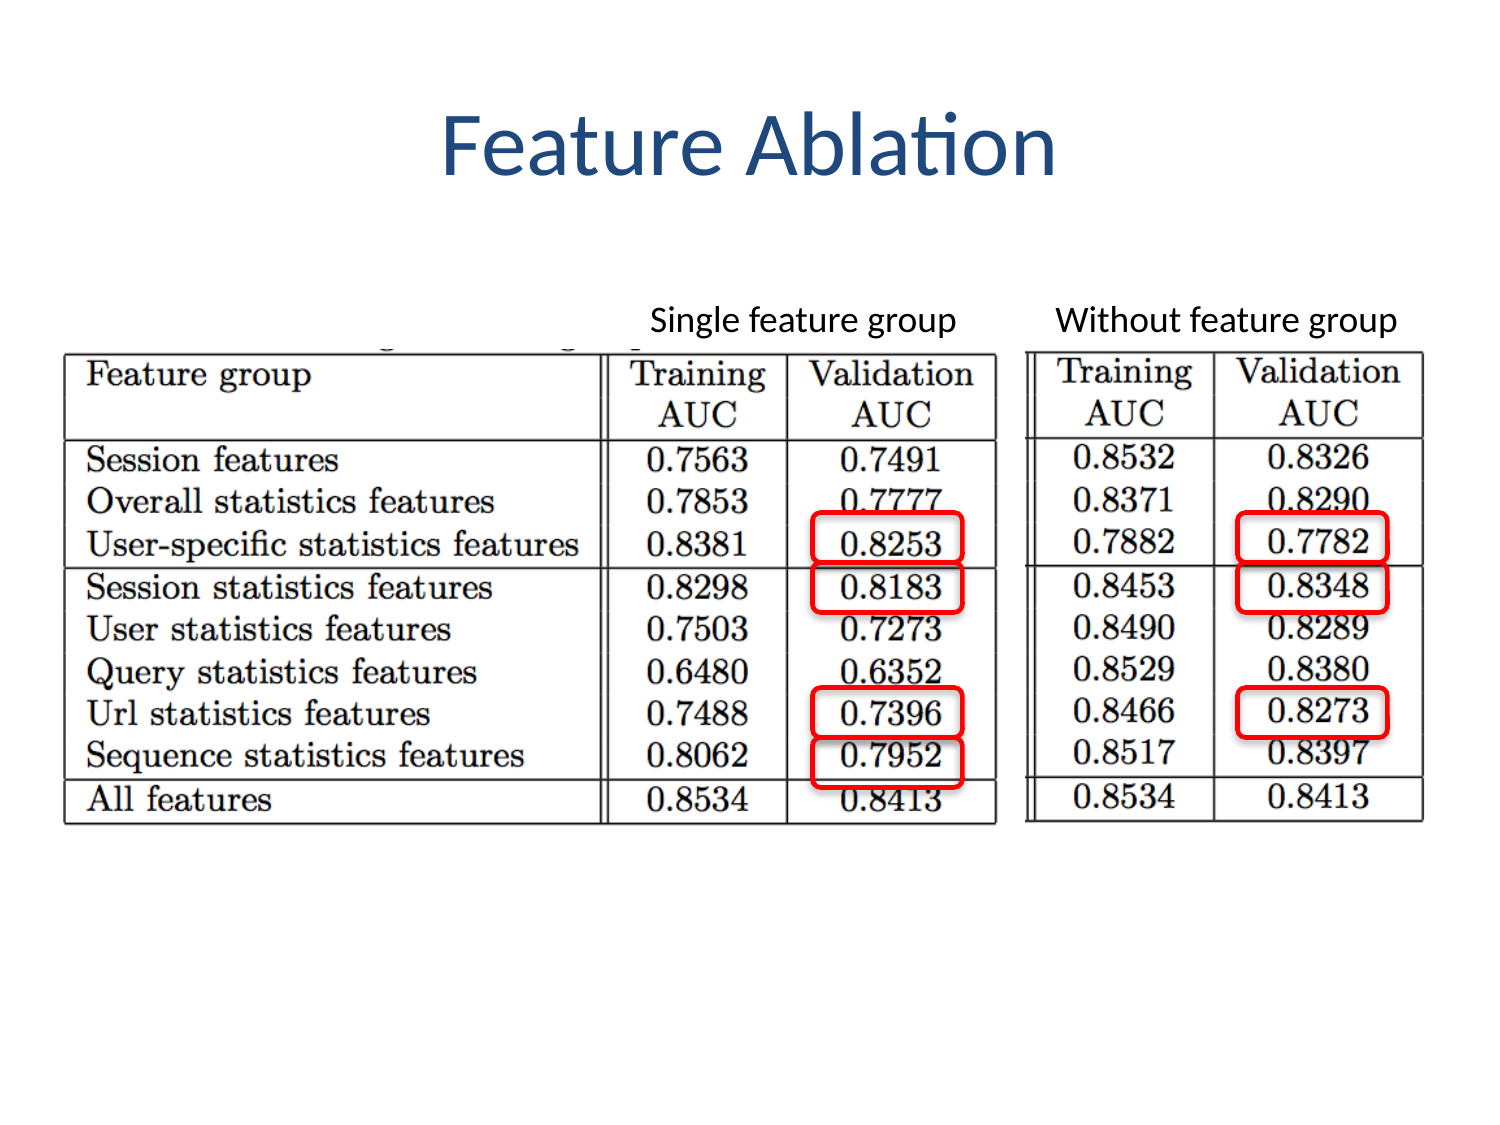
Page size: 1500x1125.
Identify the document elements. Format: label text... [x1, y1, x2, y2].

text_box Without feature group [1040, 287, 1414, 348]
title Feature Ablation [75, 45, 1425, 233]
picture [1024, 349, 1428, 826]
picture [62, 349, 1001, 829]
text_box Single feature group [635, 287, 973, 348]
